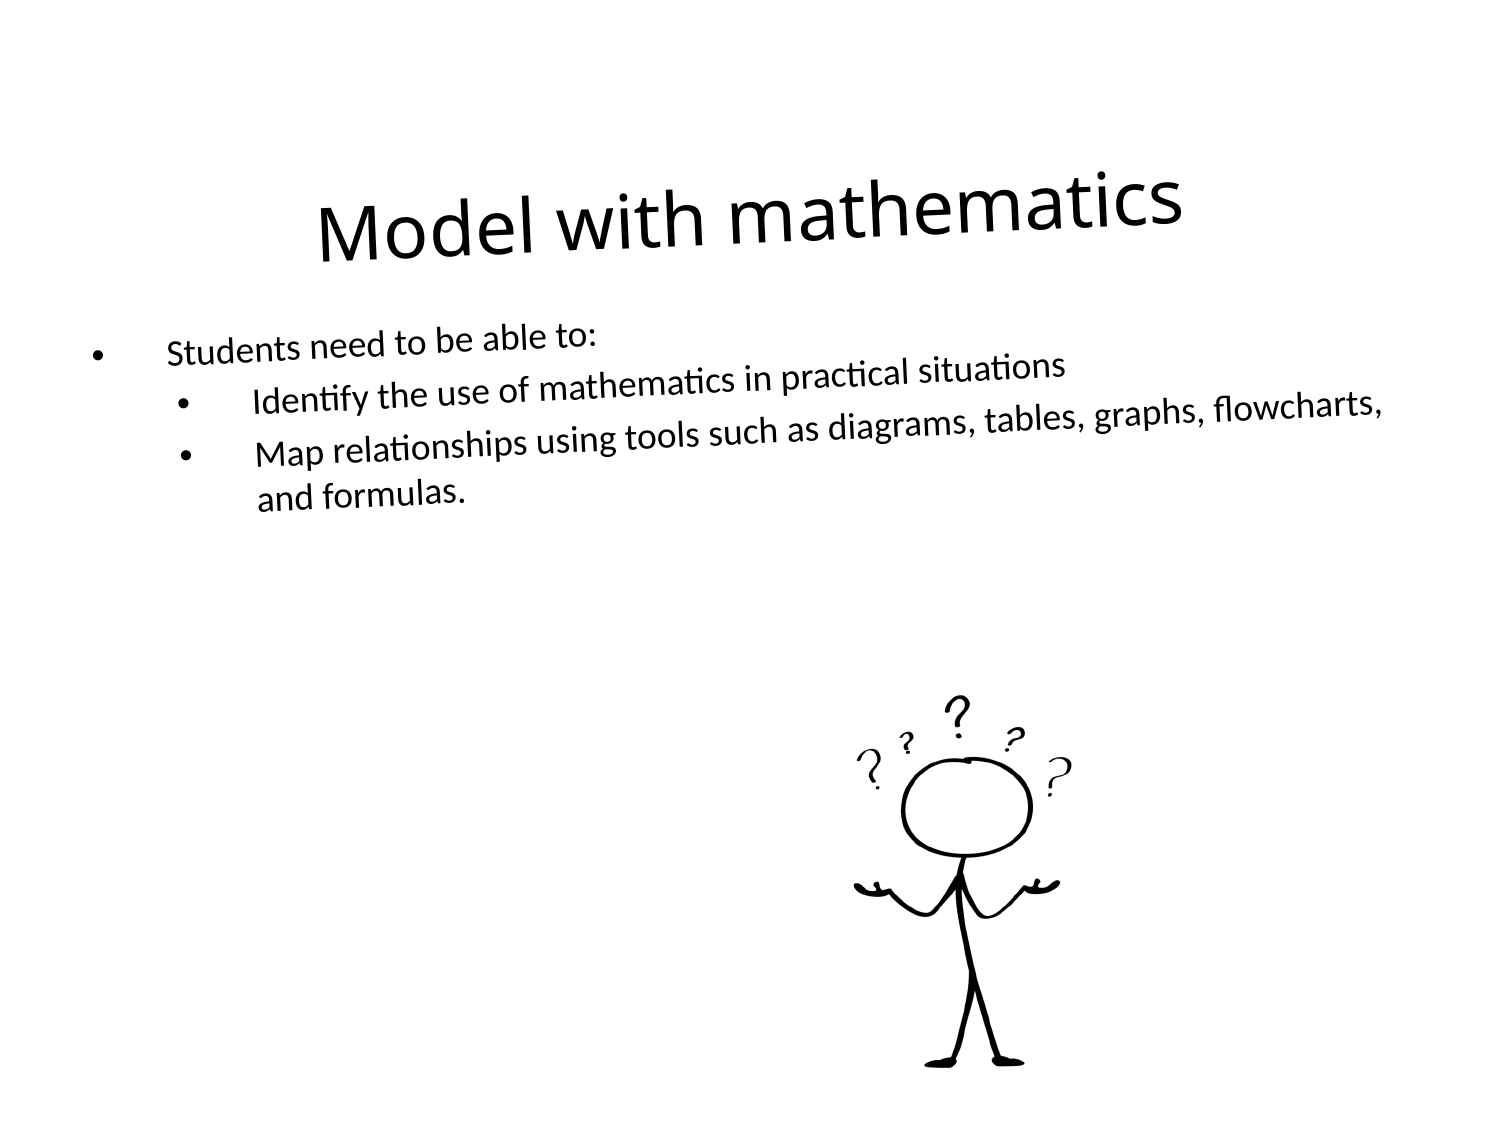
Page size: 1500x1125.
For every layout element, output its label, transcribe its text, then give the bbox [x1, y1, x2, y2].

list Students need to be able to: Identify the use of mathematics in practical situations Map relationships using tools such as diagrams, tables, graphs, flowcharts, and formulas. [75, 262, 1448, 1076]
title Model with mathematics [71, 87, 1429, 325]
picture [816, 691, 1113, 1076]
